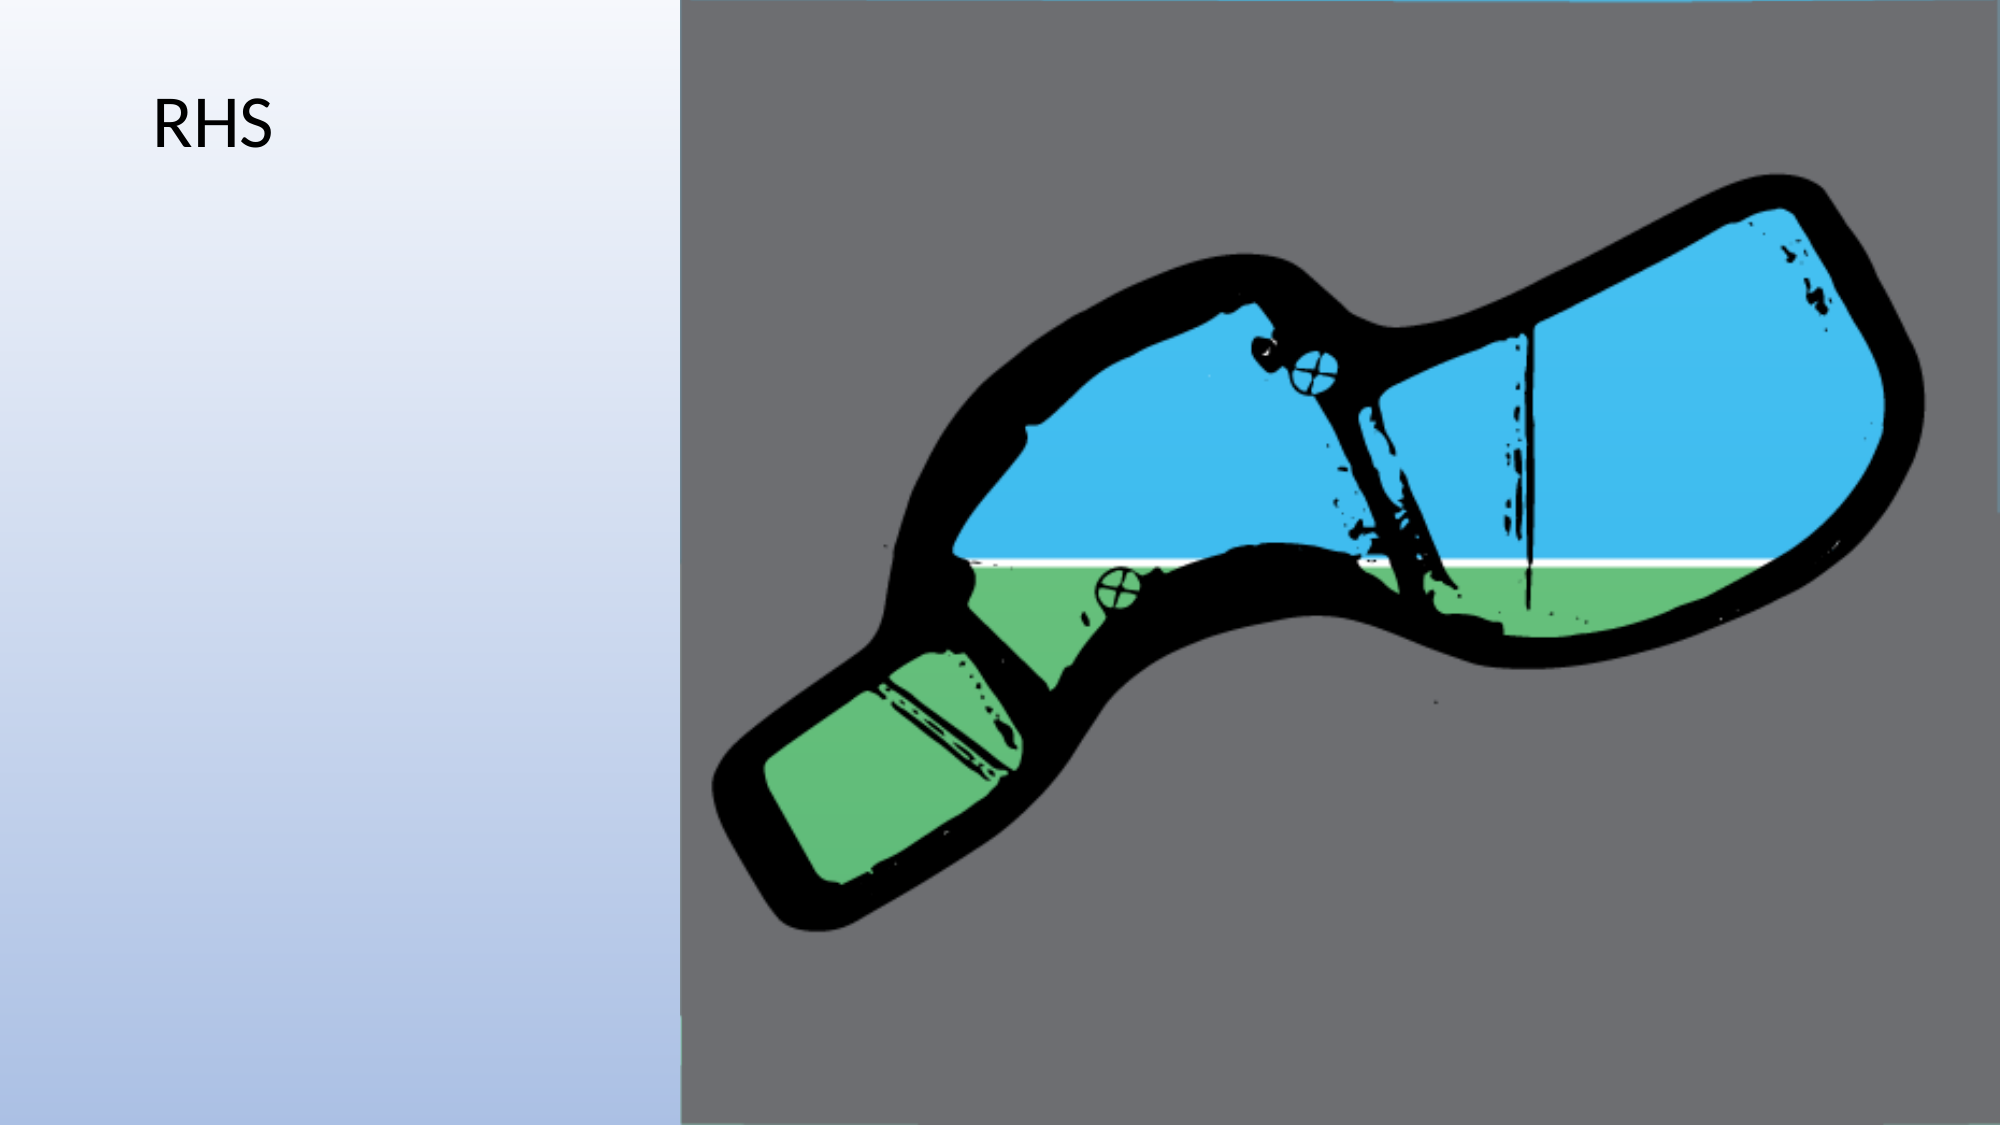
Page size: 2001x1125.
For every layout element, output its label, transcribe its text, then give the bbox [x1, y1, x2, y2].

title RHS [137, 59, 680, 188]
picture [680, 0, 2000, 1125]
